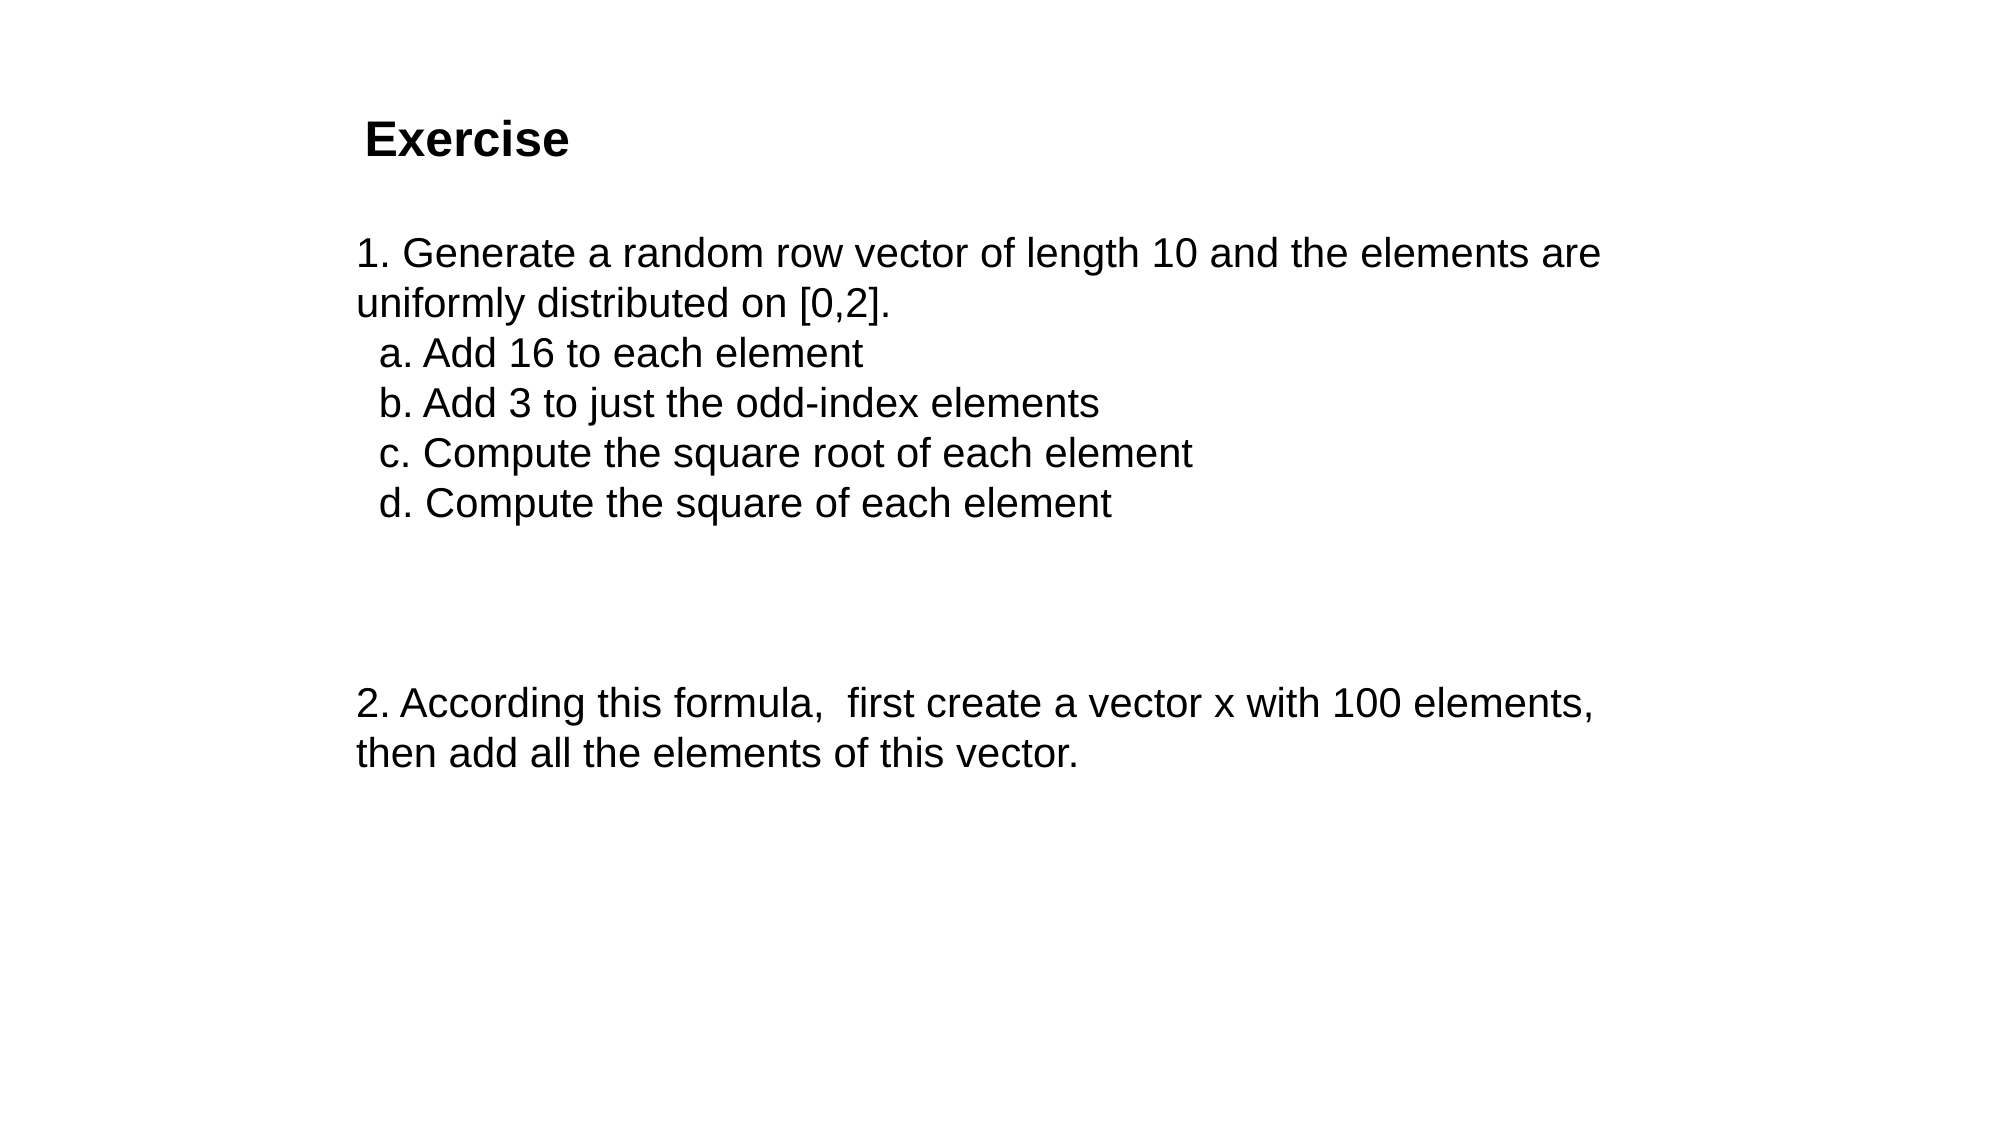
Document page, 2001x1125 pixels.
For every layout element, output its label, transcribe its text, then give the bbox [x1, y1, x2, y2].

title Exercise [328, 86, 607, 187]
